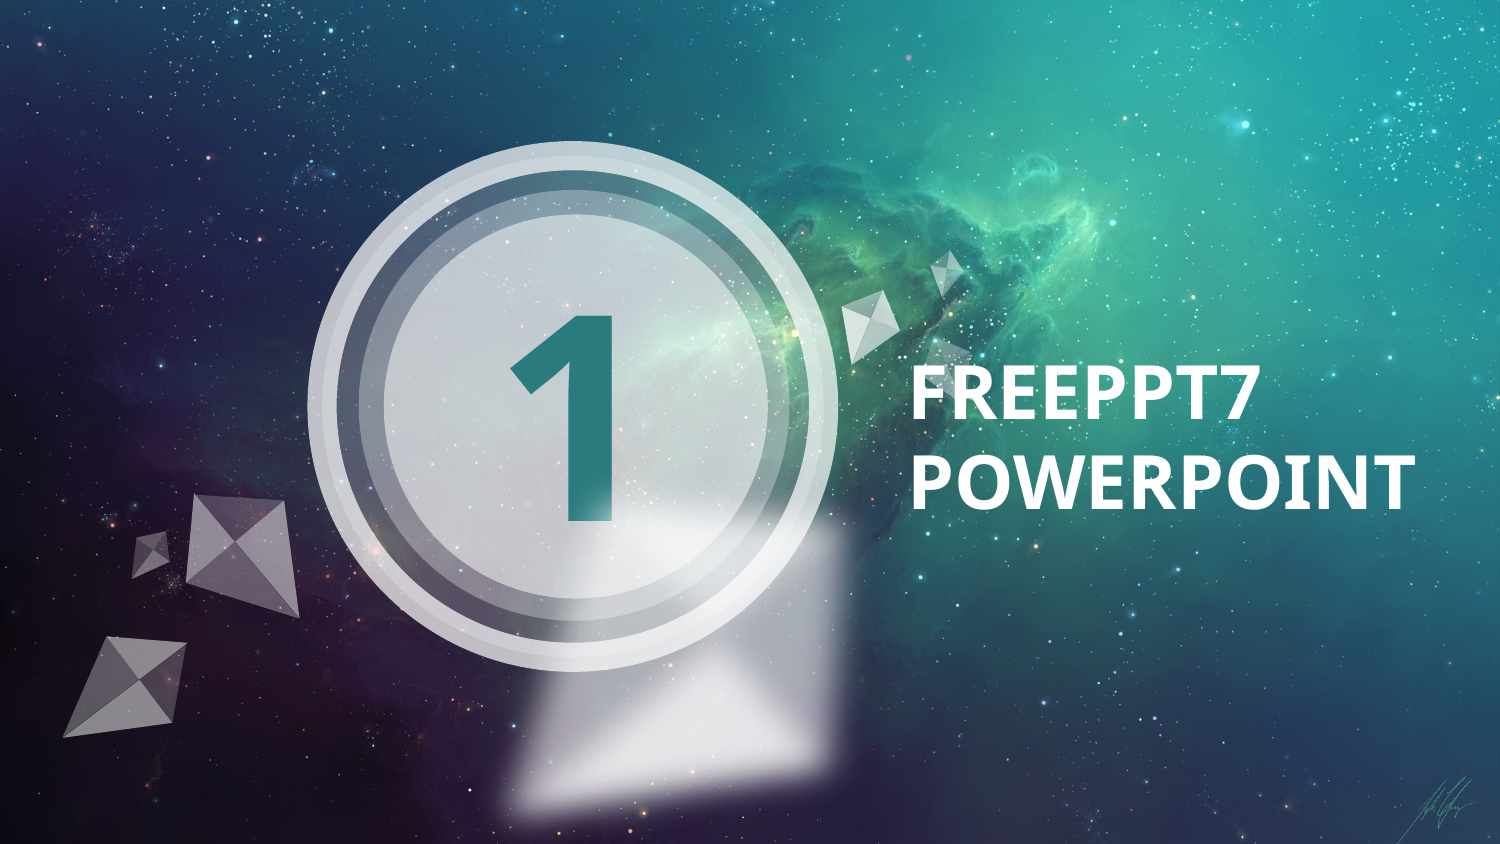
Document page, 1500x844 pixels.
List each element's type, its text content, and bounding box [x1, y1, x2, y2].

text_box [379, 153, 766, 243]
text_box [128, 525, 170, 586]
picture [0, 0, 1500, 844]
text_box FREEPPT7 POWERPOINT [1216, 337, 1433, 533]
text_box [182, 473, 229, 638]
text_box [429, 187, 719, 243]
text_box 1 [471, 212, 681, 243]
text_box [70, 611, 180, 770]
